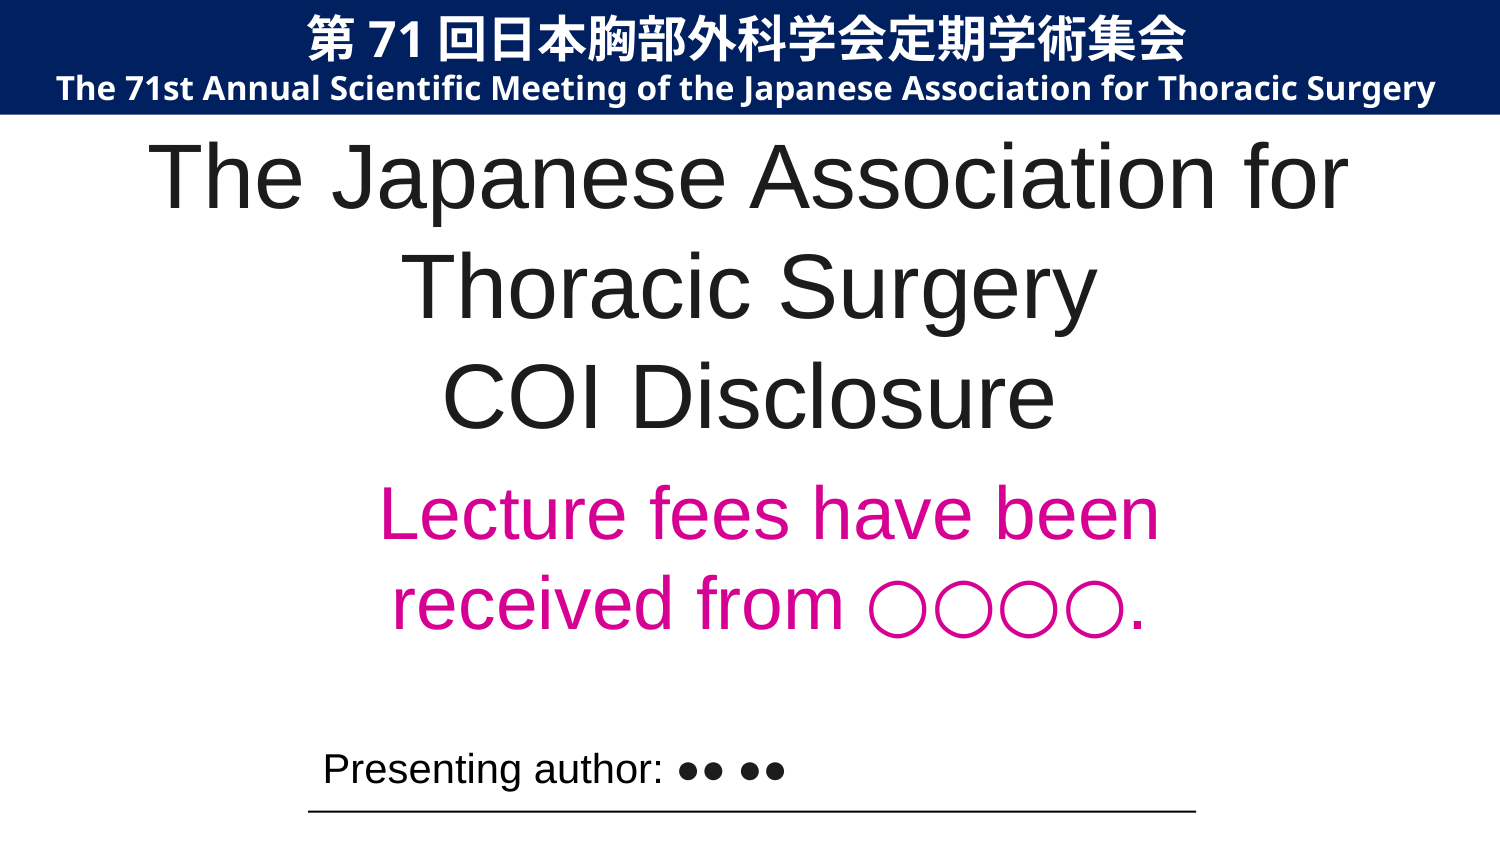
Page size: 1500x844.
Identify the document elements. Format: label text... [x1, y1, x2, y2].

text_box Presenting author: ●● ●● [308, 734, 1199, 800]
text_box Lecture fees have been received from ○○○○. [228, 457, 1312, 653]
text_box 第71回日本胸部外科学会定期学術集会 The 71st Annual Scientific Meeting of the Japanese Association for Thoracic Surgery [0, 0, 1500, 115]
text_box The Japanese Association for Thoracic Surgery COI Disclosure [74, 109, 1426, 454]
